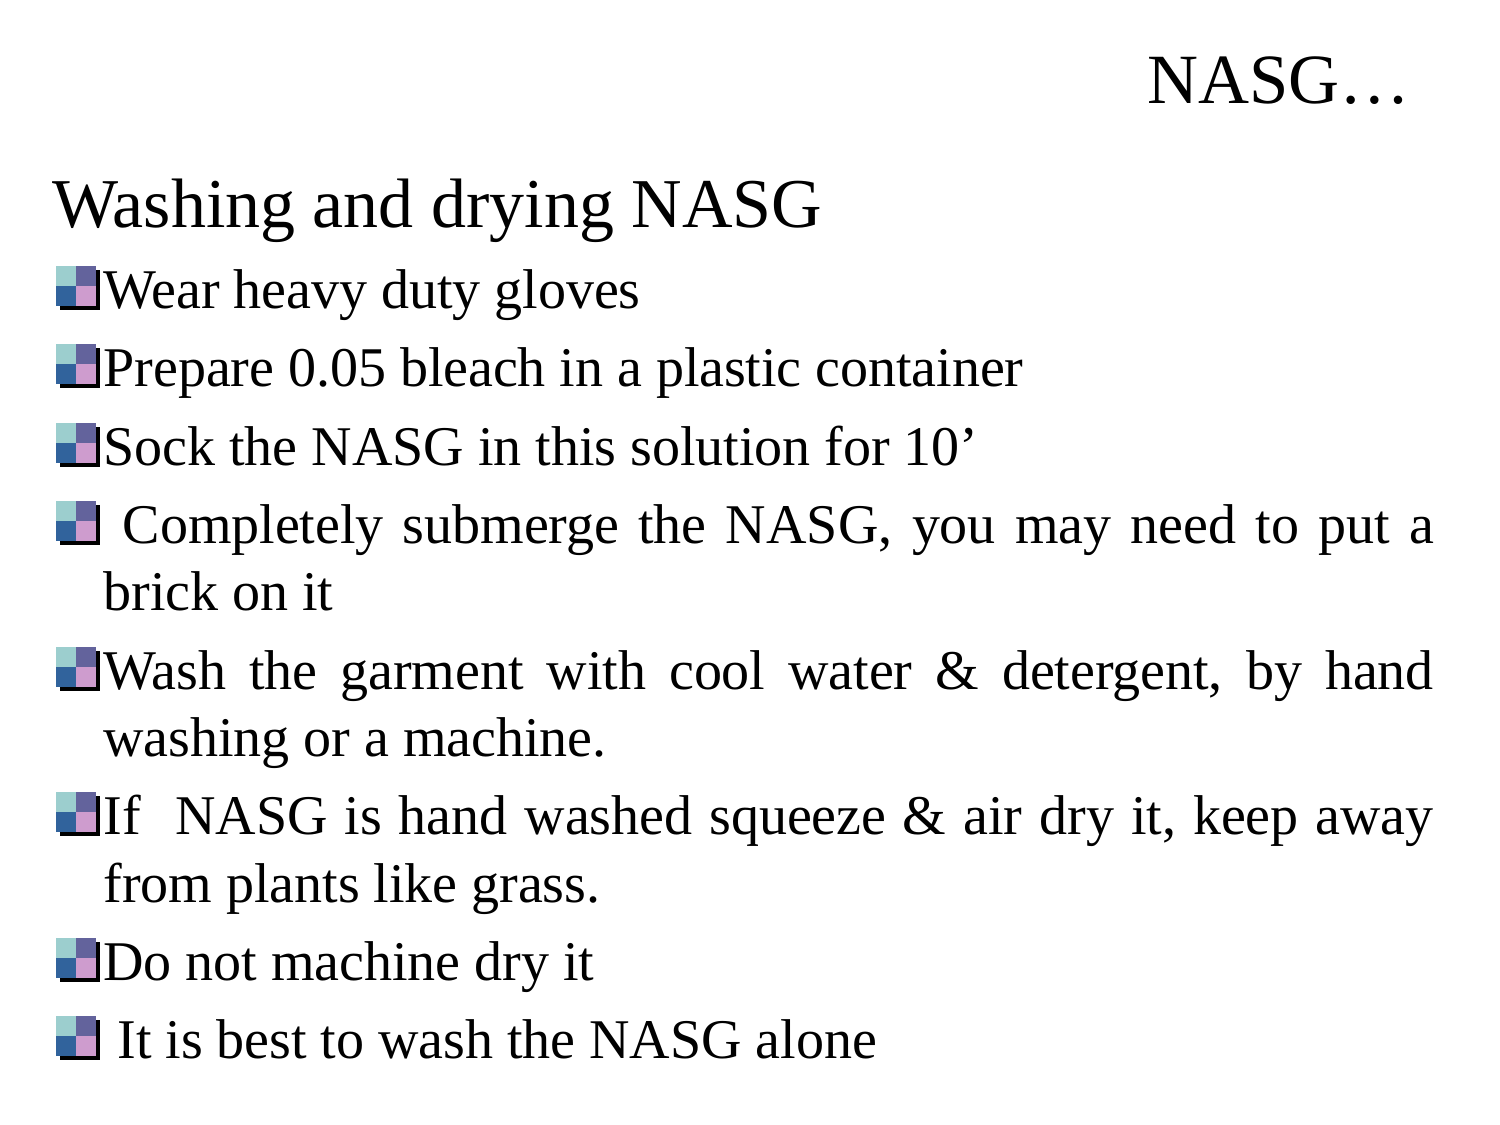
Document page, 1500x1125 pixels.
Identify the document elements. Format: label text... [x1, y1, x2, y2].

picture [52, 341, 100, 388]
picture [52, 1012, 100, 1060]
picture [52, 934, 100, 982]
title NASG… [75, 24, 1425, 125]
picture [52, 497, 100, 545]
list Washing and drying NASG Wear heavy duty gloves Prepare 0.05 bleach in a plastic container Sock the NASG in this solution for 10’ Completely submerge the NASG, you may need to put a brick on it Wash the garment with cool water & detergent, by hand washing or a machine. If NASG is hand washed squeeze & air dry it, keep away from plants like grass. Do not machine dry it It is best to wash the NASG alone [37, 149, 1450, 1088]
picture [52, 262, 100, 310]
picture [52, 419, 100, 467]
picture [52, 788, 100, 836]
picture [52, 643, 100, 691]
